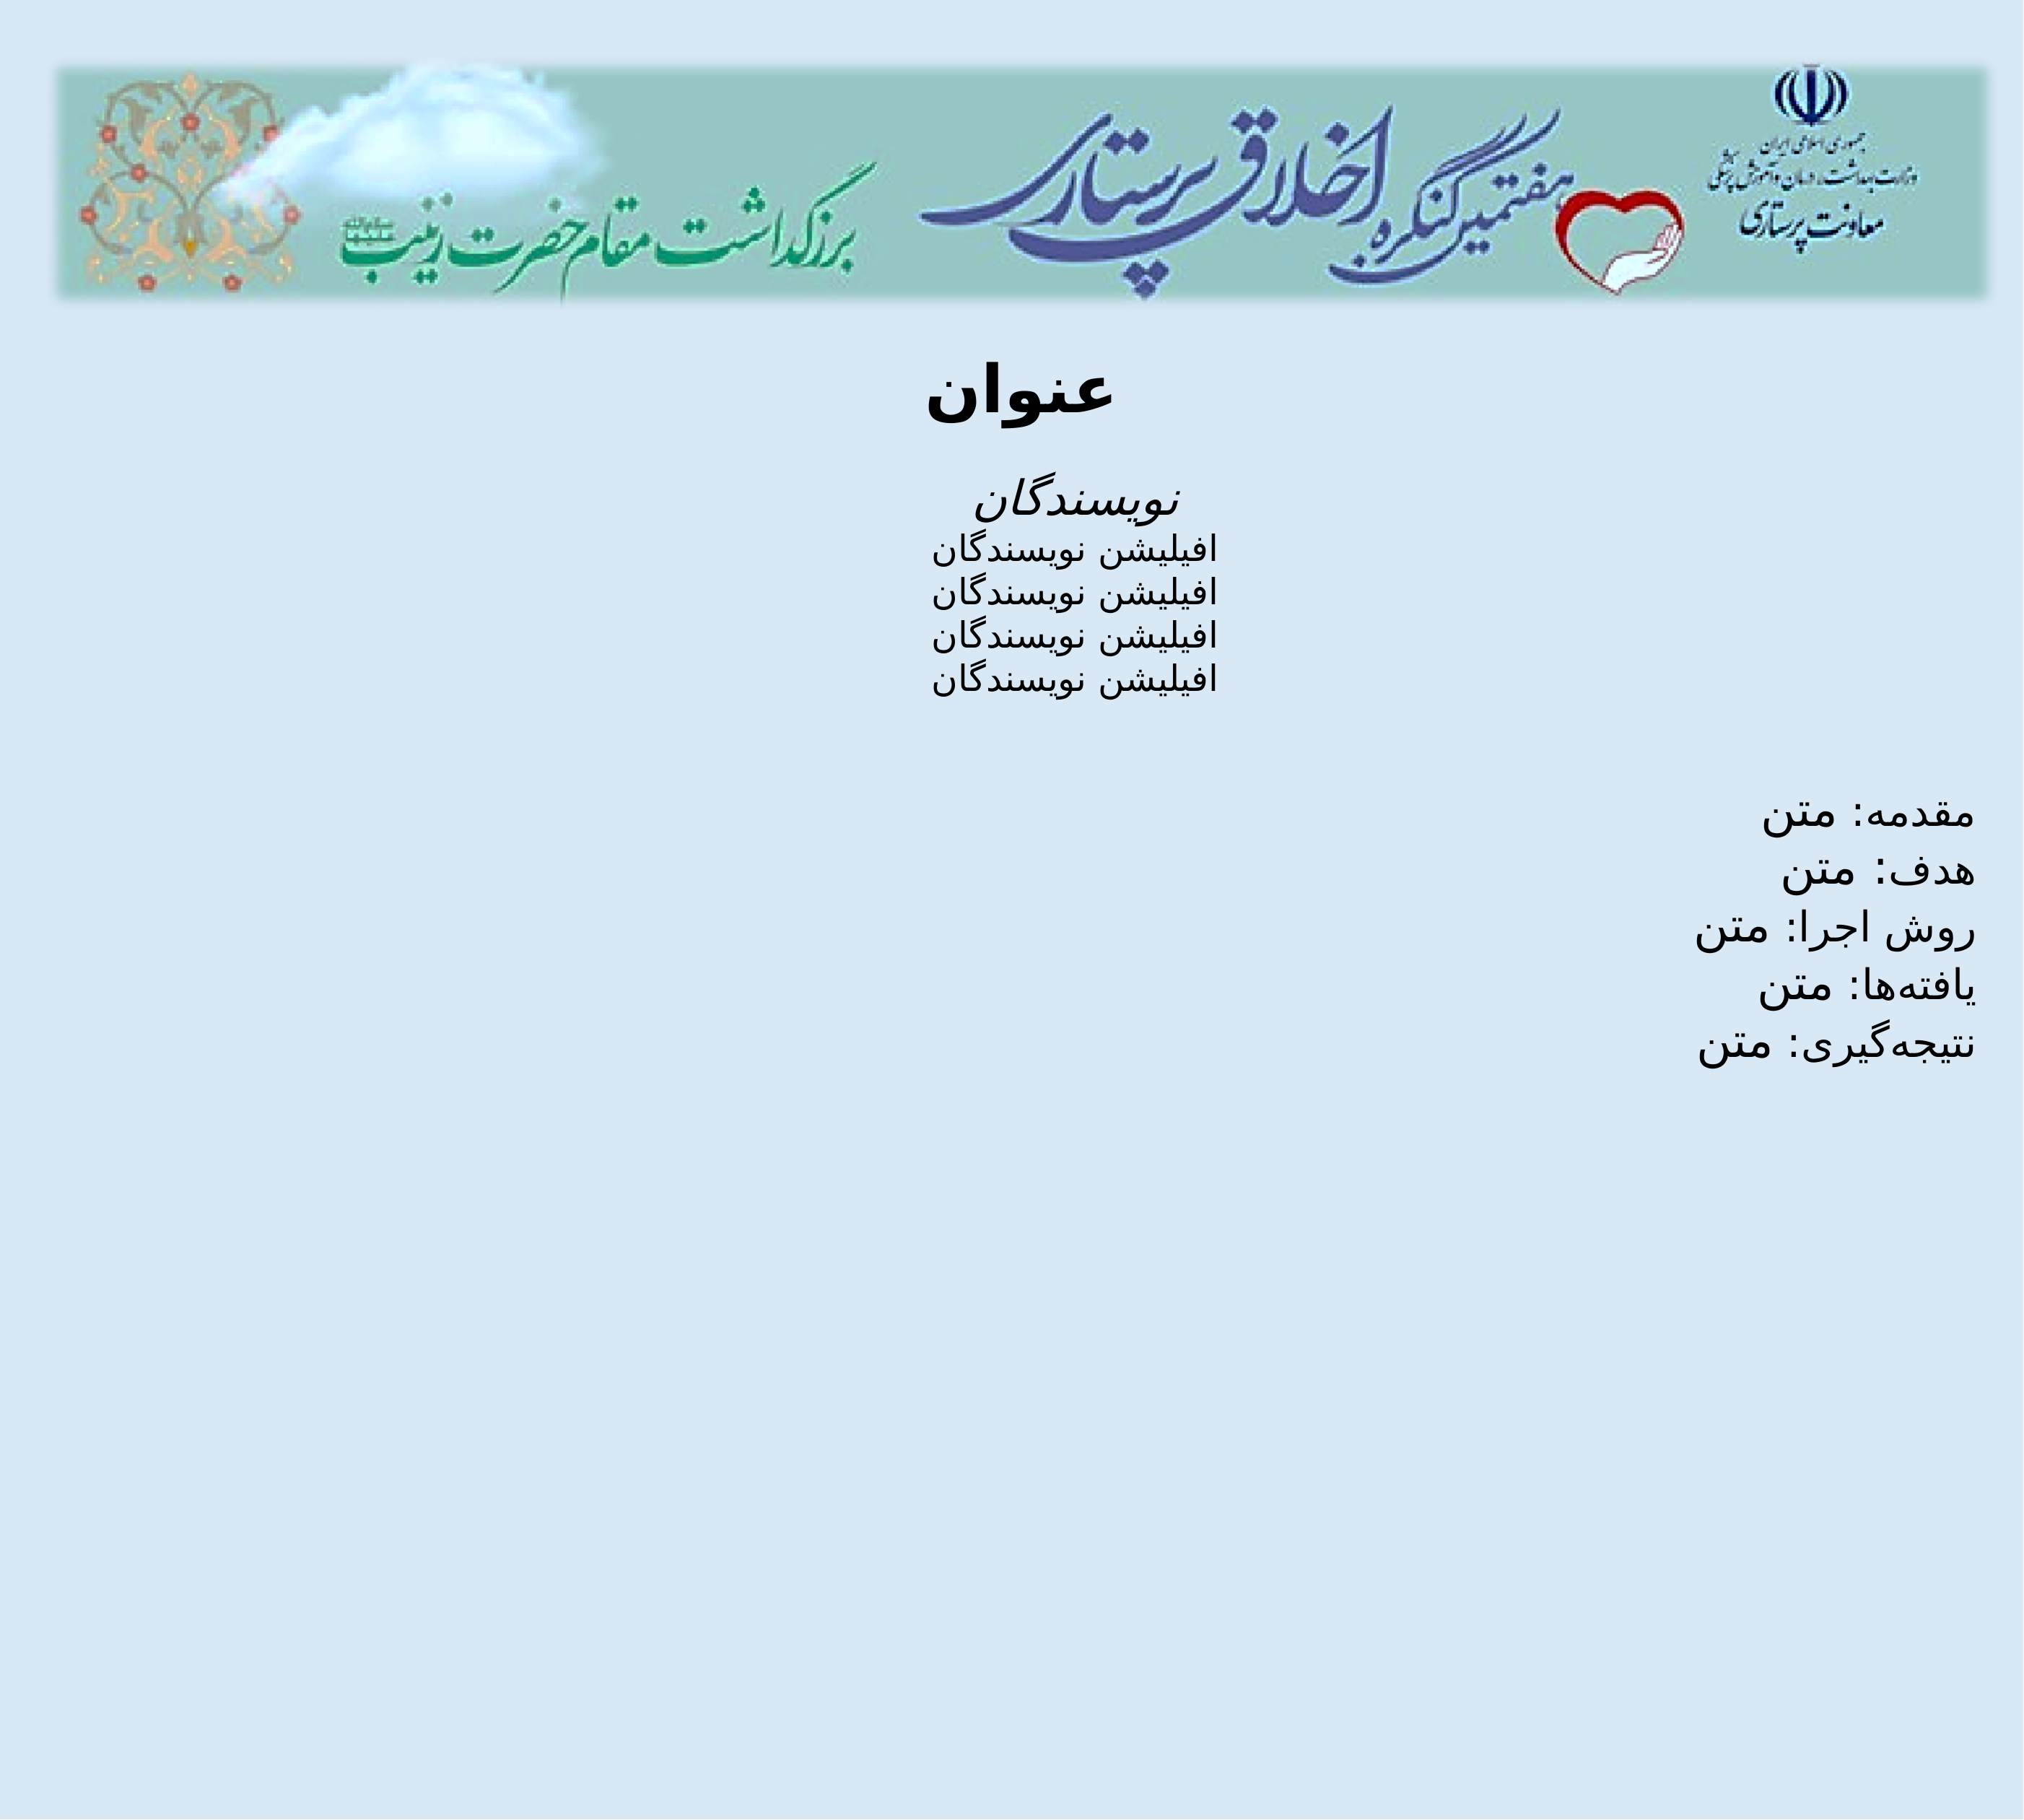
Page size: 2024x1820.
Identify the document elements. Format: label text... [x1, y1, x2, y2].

text_box نویسندگان افیلیشن نویسندگان افیلیشن نویسندگان افیلیشن نویسندگان افیلیشن نویسندگان [333, 461, 1817, 704]
picture [45, 56, 1998, 312]
text_box مقدمه: متن هدف: متن روش اجرا: متن یافته‌ها: متن نتیجه‌گیری: متن [56, 772, 1988, 1073]
text_box عنوان [74, 341, 1968, 432]
